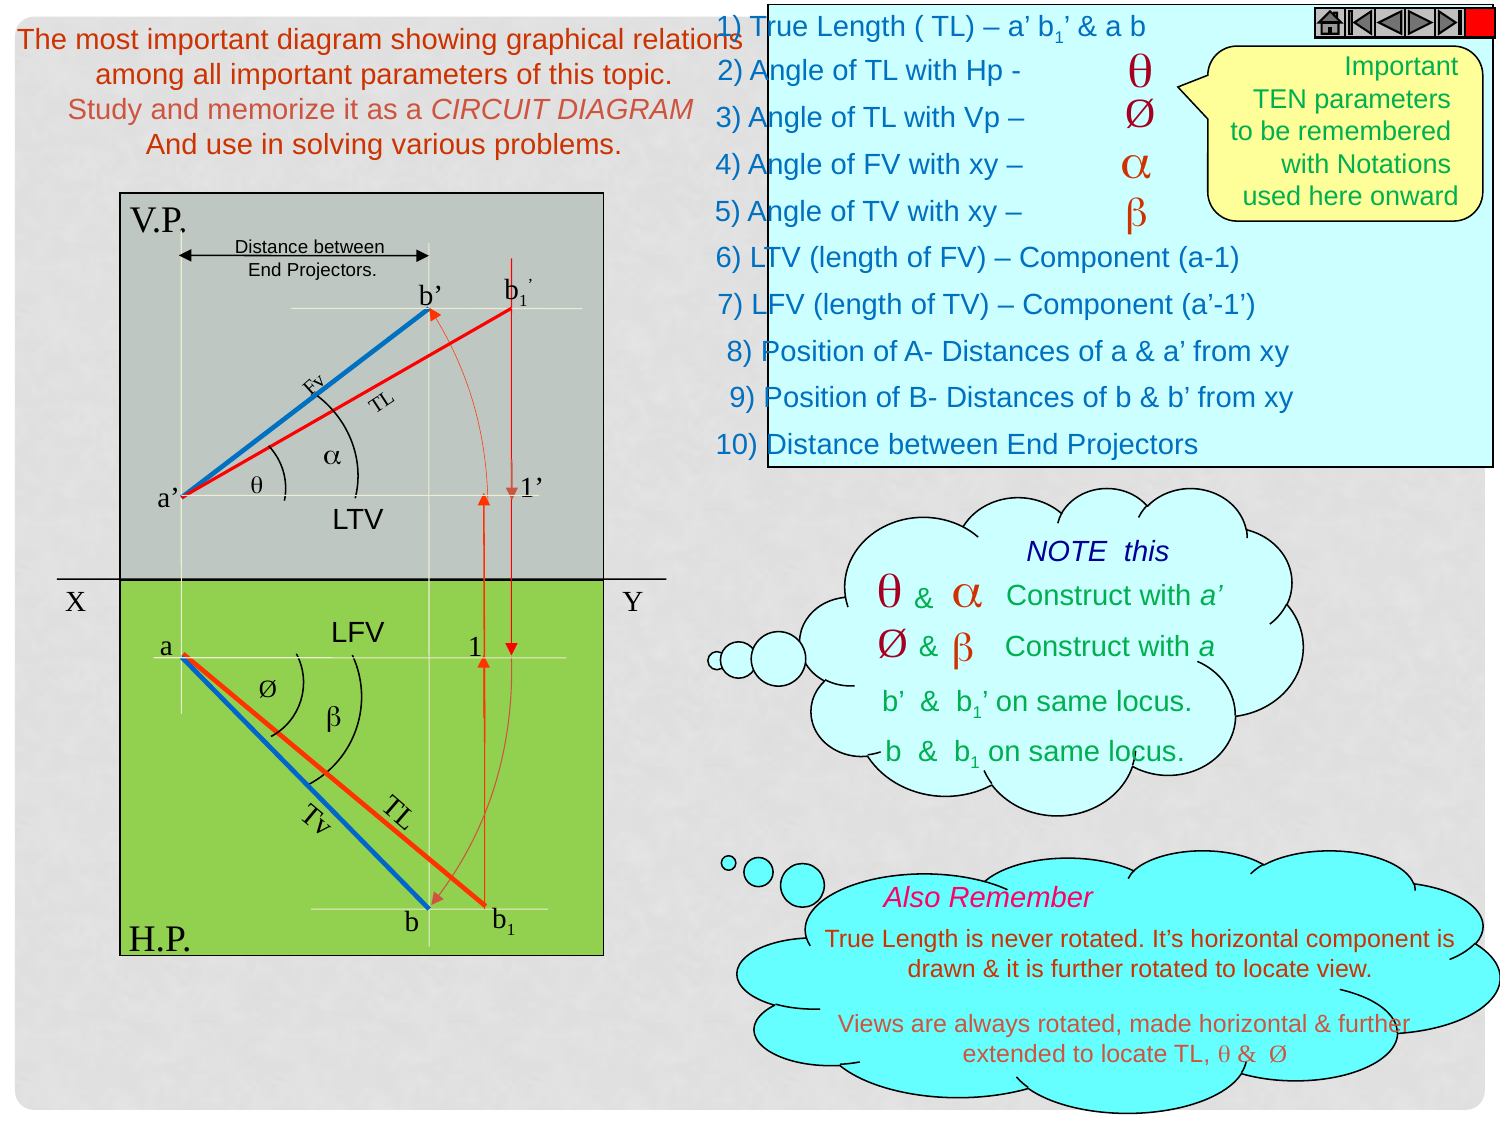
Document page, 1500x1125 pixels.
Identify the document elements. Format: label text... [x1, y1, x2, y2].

text_box [767, 399, 774, 434]
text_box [774, 0, 1400, 469]
text_box [767, 353, 774, 387]
text_box [767, 454, 774, 468]
text_box [770, 436, 774, 452]
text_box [737, 849, 1500, 1113]
text_box [767, 249, 774, 341]
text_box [799, 487, 1304, 816]
text_box Important TEN parameters to be remembered with Notations used here onward [1400, 41, 1474, 219]
text_box [767, 343, 774, 351]
text_box [1400, 39, 1493, 468]
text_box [1314, 7, 1496, 38]
text_box [768, 389, 774, 397]
text_box [1474, 54, 1483, 213]
text_box The most important diagram showing graphical relations among all important parameters of this topic. Study and memorize it as a CIRCUIT DIAGRAM And use in solving various problems. [2, 13, 768, 168]
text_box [49, 187, 667, 963]
text_box [767, 4, 774, 247]
